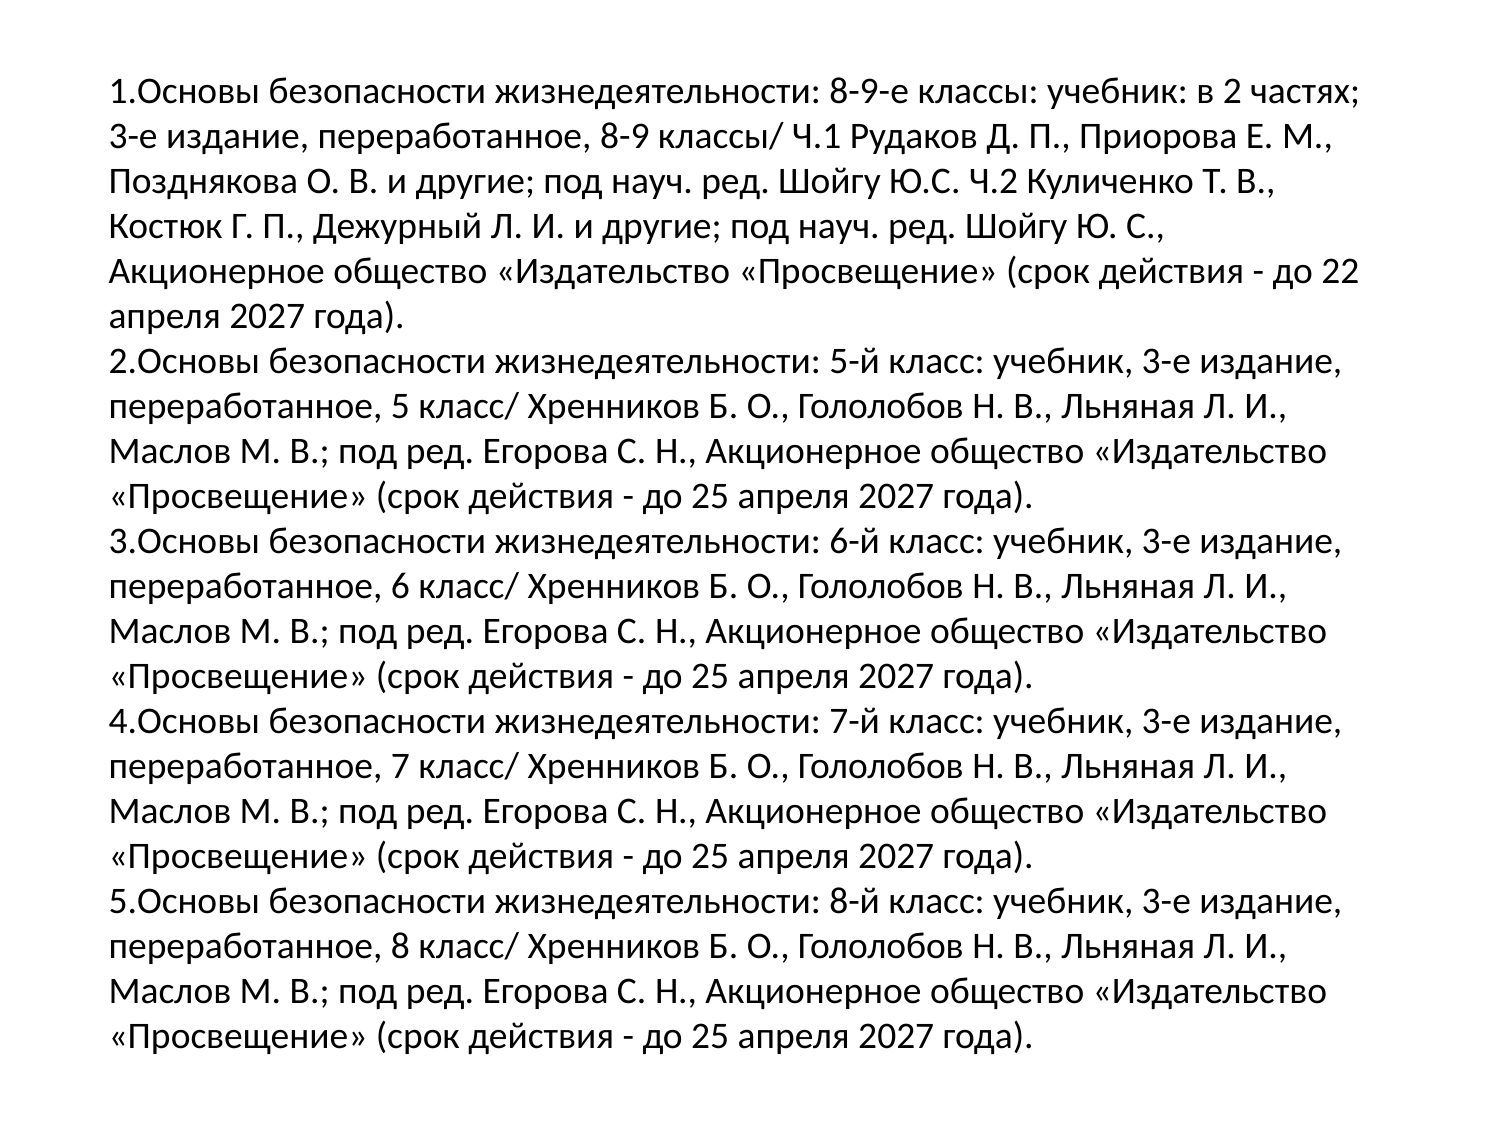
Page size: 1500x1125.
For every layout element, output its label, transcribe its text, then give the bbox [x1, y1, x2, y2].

text_box 1.Основы безопасности жизнедеятельности: 8-9-е классы: учебник: в 2 частях; 3-е издание, переработанное, 8-9 классы/ Ч.1 Рудаков Д. П., Приорова Е. М., Позднякова О. В. и другие; под науч. ред. Шойгу Ю.С. Ч.2 Куличенко Т. В., Костюк Г. П., Дежурный Л. И. и другие; под науч. ред. Шойгу Ю. С., Акционерное общество «Издательство «Просвещение» (срок действия - до 22 апреля 2027 года). 2.Основы безопасности жизнедеятельности: 5-й класс: учебник, 3-е издание, переработанное, 5 класс/ Хренников Б. О., Гололобов Н. В., Льняная Л. И., Маслов М. В.; под ред. Егорова С. Н., Акционерное общество «Издательство «Просвещение» (срок действия - до 25 апреля 2027 года). 3.Основы безопасности жизнедеятельности: 6-й класс: учебник, 3-е издание, переработанное, 6 класс/ Хренников Б. О., Гололобов Н. В., Льняная Л. И., Маслов М. В.; под ред. Егорова С. Н., Акционерное общество «Издательство «Просвещение» (срок действия - до 25 апреля 2027 года). 4.Основы безопасности жизнедеятельности: 7-й класс: учебник, 3-е издание, переработанное, 7 класс/ Хренников Б. О., Гололобов Н. В., Льняная Л. И., Маслов М. В.; под ред. Егорова С. Н., Акционерное общество «Издательство «Просвещение» (срок действия - до 25 апреля 2027 года). 5.Основы безопасности жизнедеятельности: 8-й класс: учебник, 3-е издание, переработанное, 8 класс/ Хренников Б. О., Гололобов Н. В., Льняная Л. И., Маслов М. В.; под ред. Егорова С. Н., Акционерное общество «Издательство «Просвещение» (срок действия - до 25 апреля 2027 года). [93, 58, 1395, 1064]
